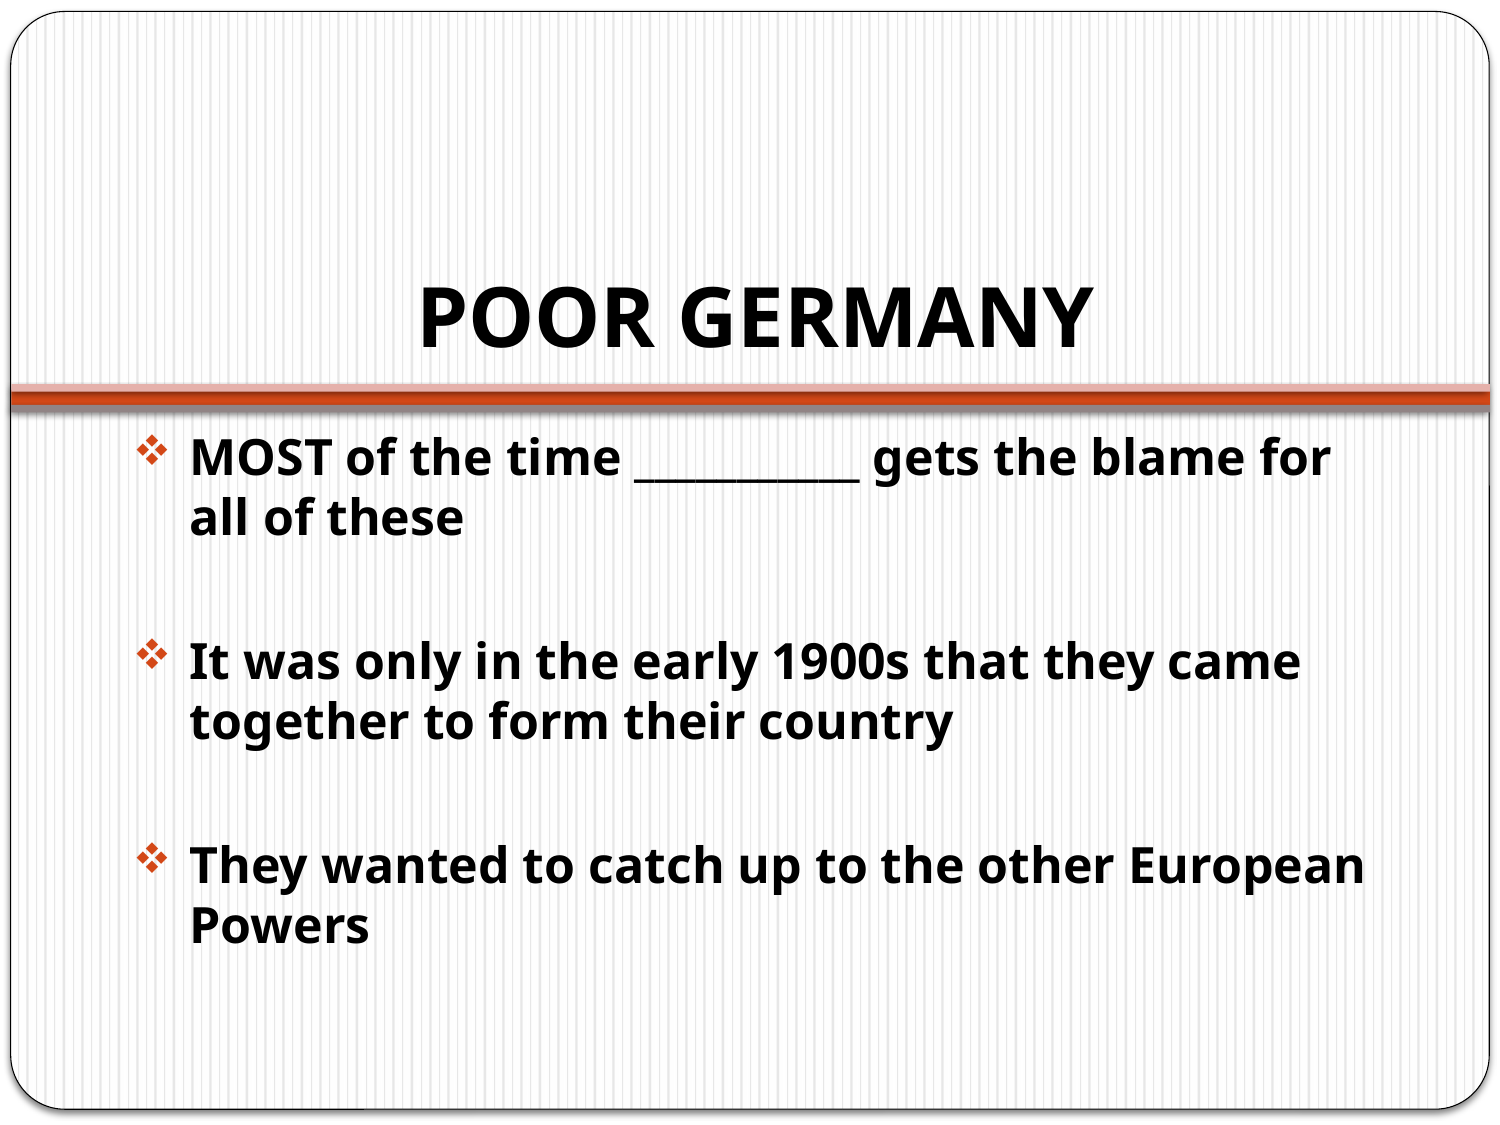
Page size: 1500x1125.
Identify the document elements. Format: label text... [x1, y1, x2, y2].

title POOR GERMANY [118, 156, 1394, 380]
list MOST of the time ___________ gets the blame for all of these It was only in the early 1900s that they came together to form their country They wanted to catch up to the other European Powers [118, 417, 1394, 1059]
